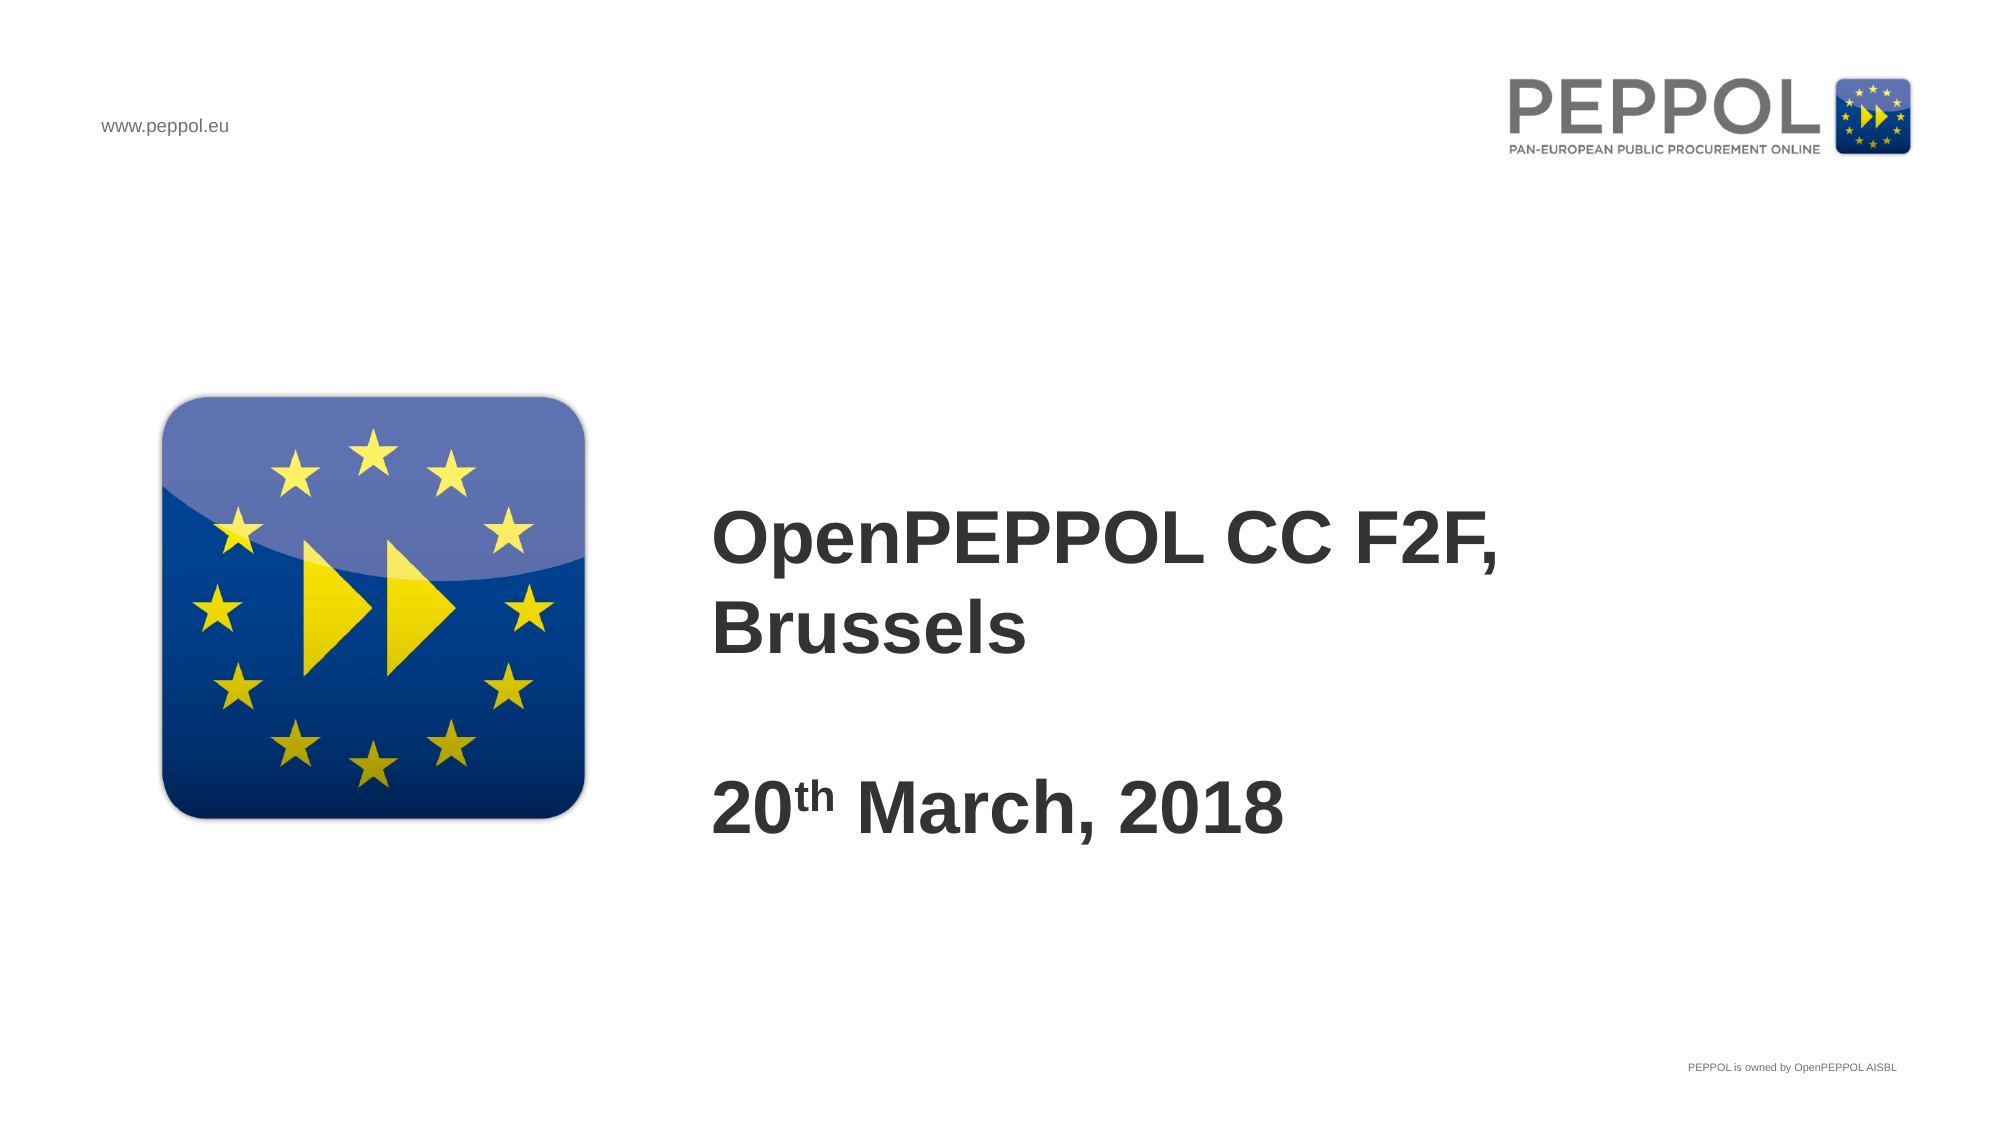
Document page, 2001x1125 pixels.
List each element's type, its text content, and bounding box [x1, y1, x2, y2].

subtitle OpenPEPPOL CC F2F, Brussels 20th March, 2018 [710, 488, 1885, 853]
picture [1498, 67, 1926, 165]
picture [149, 381, 590, 836]
